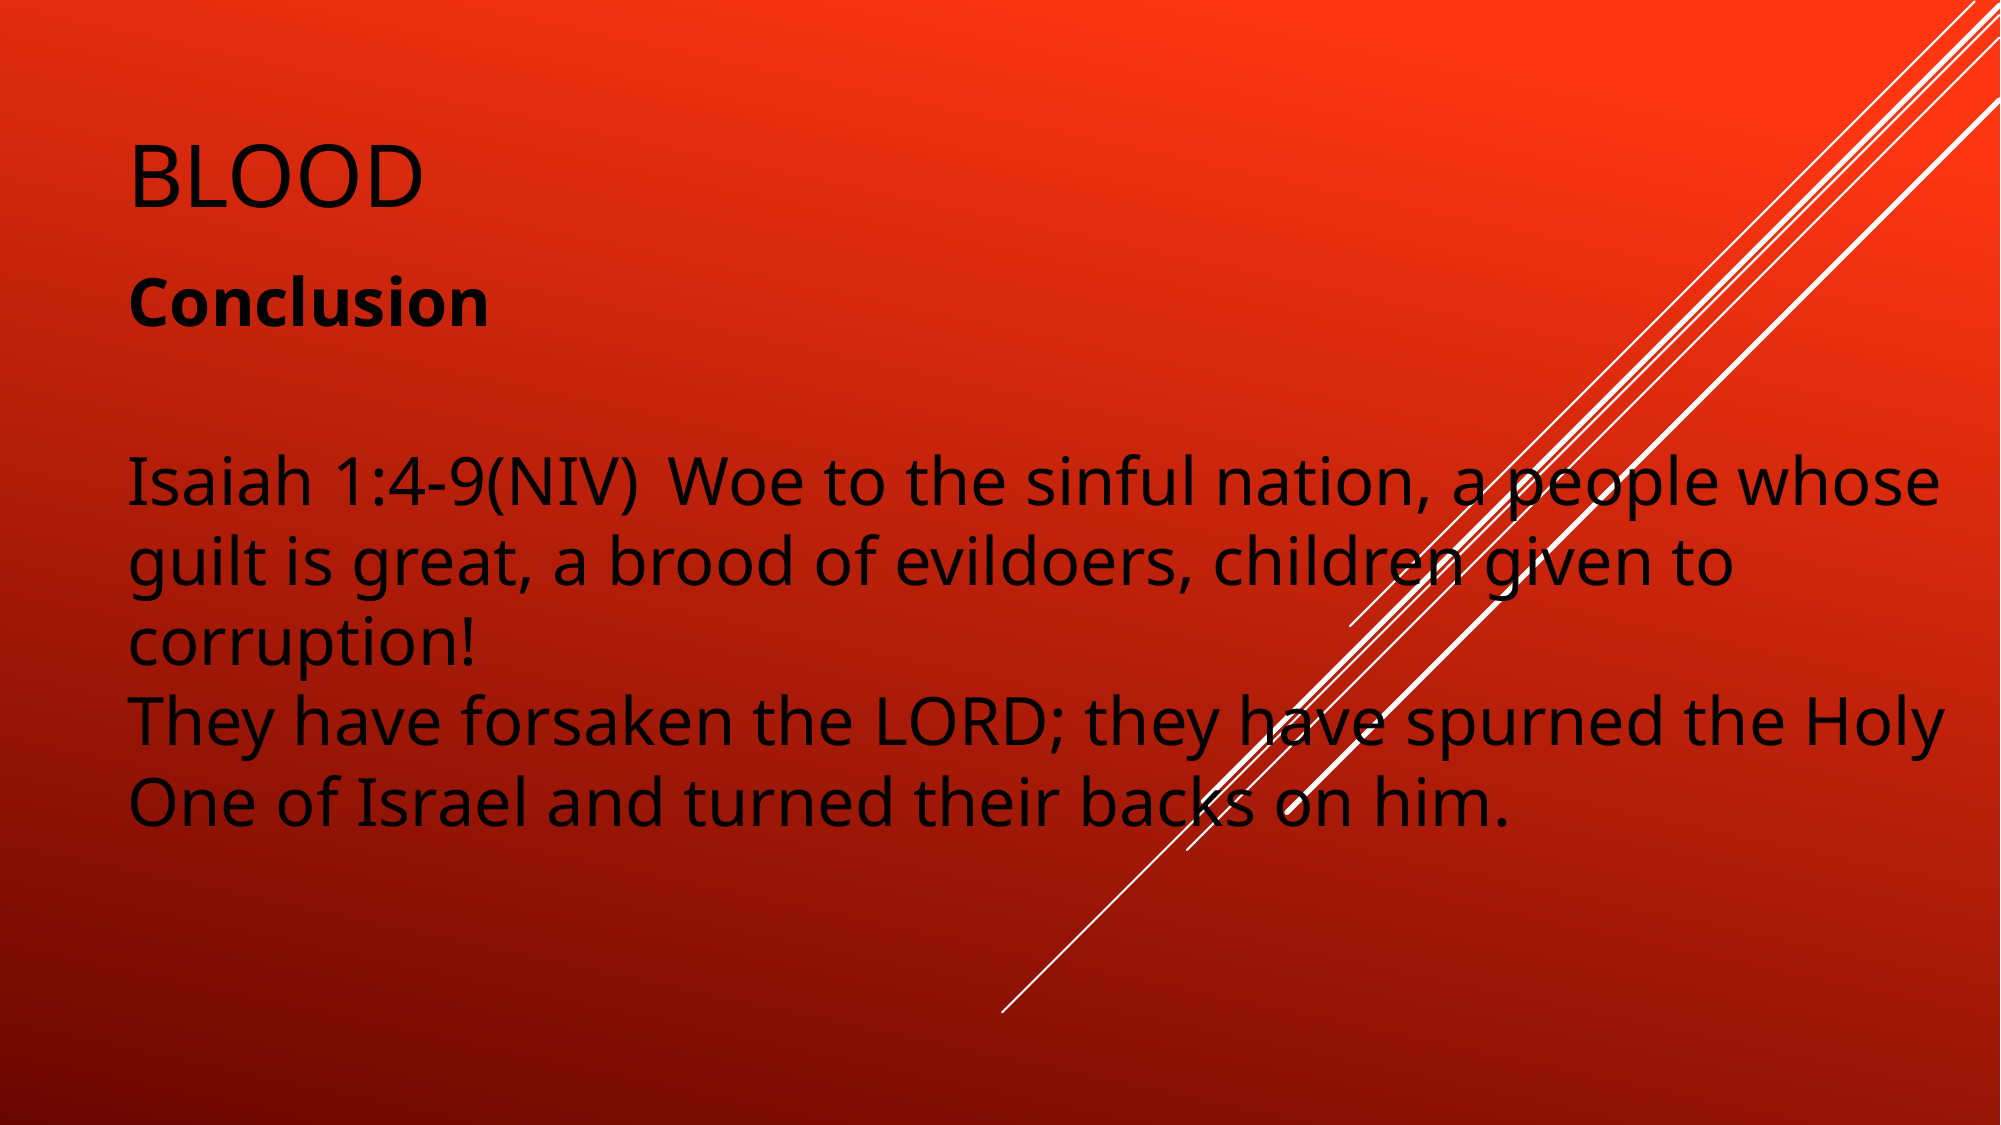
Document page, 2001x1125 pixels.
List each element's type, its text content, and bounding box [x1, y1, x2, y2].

subtitle Conclusion Isaiah 1:4-9(NIV) Woe to the sinful nation, a people whose guilt is great, a brood of evildoers, children given to corruption! They have forsaken the Lord; they have spurned the Holy One of Israel and turned their backs on him. [112, 251, 1967, 1104]
title Blood [112, 112, 1425, 233]
